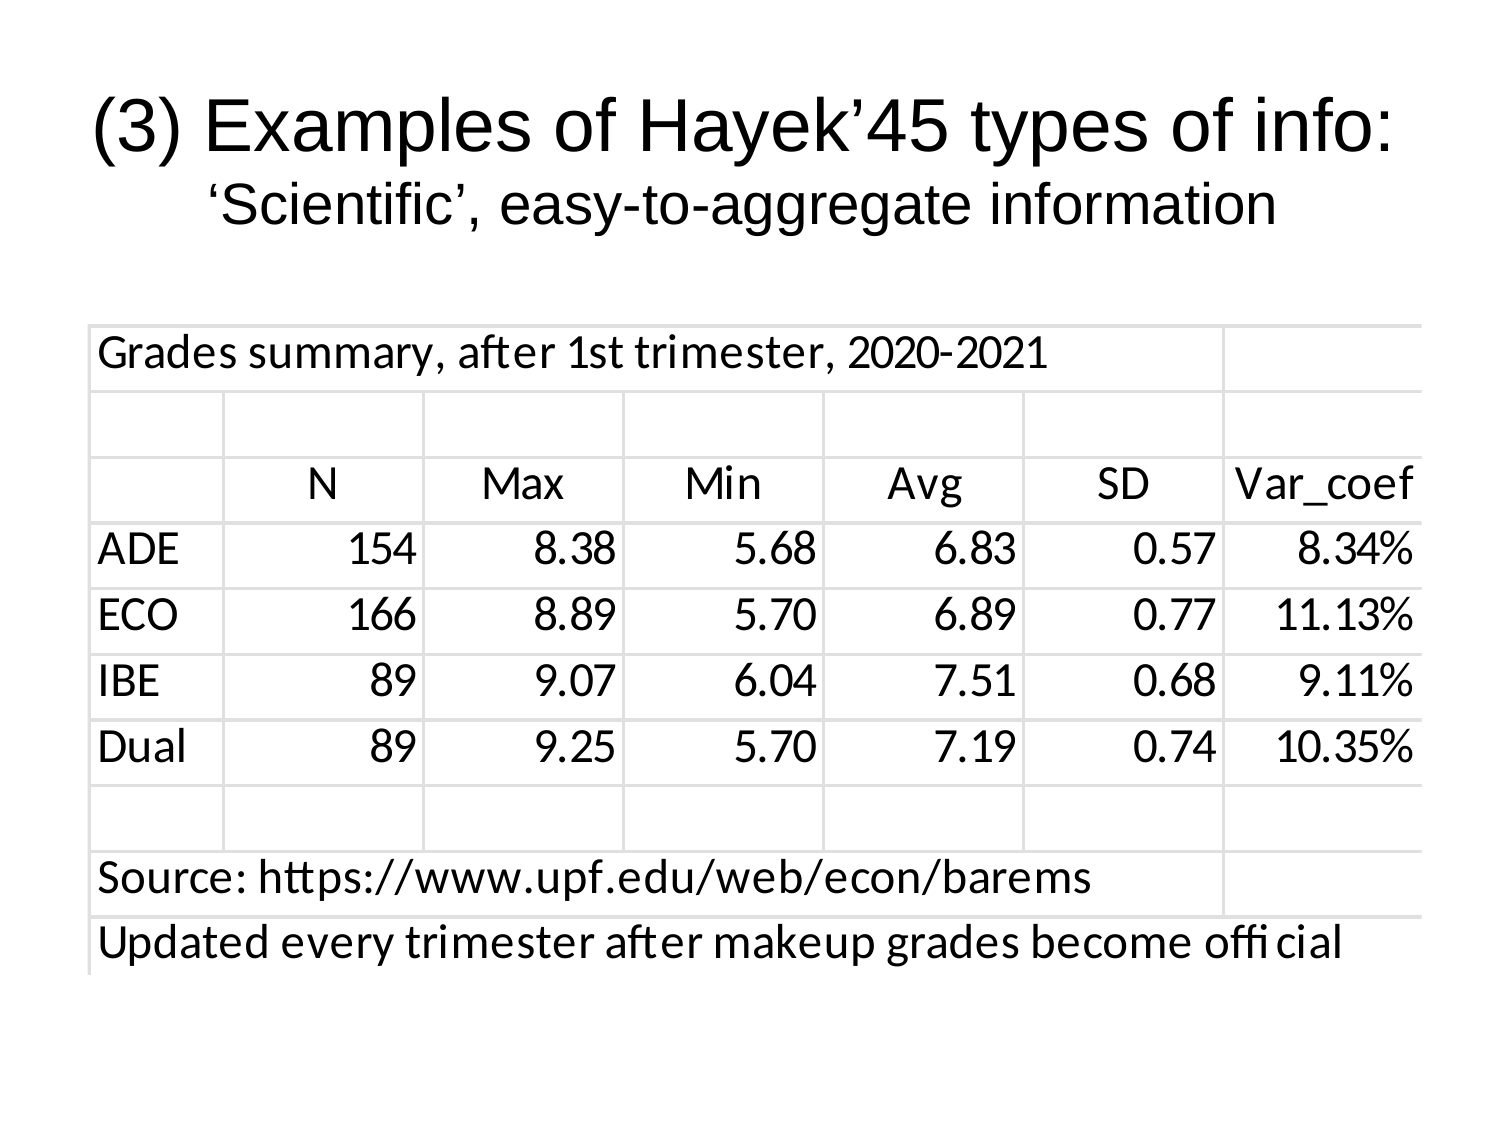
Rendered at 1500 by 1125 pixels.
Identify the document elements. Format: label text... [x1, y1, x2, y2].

title (3) Examples of Hayek’45 types of info: ‘Scientific’, easy-to-aggregate information [0, 62, 1488, 250]
picture [87, 324, 1426, 976]
